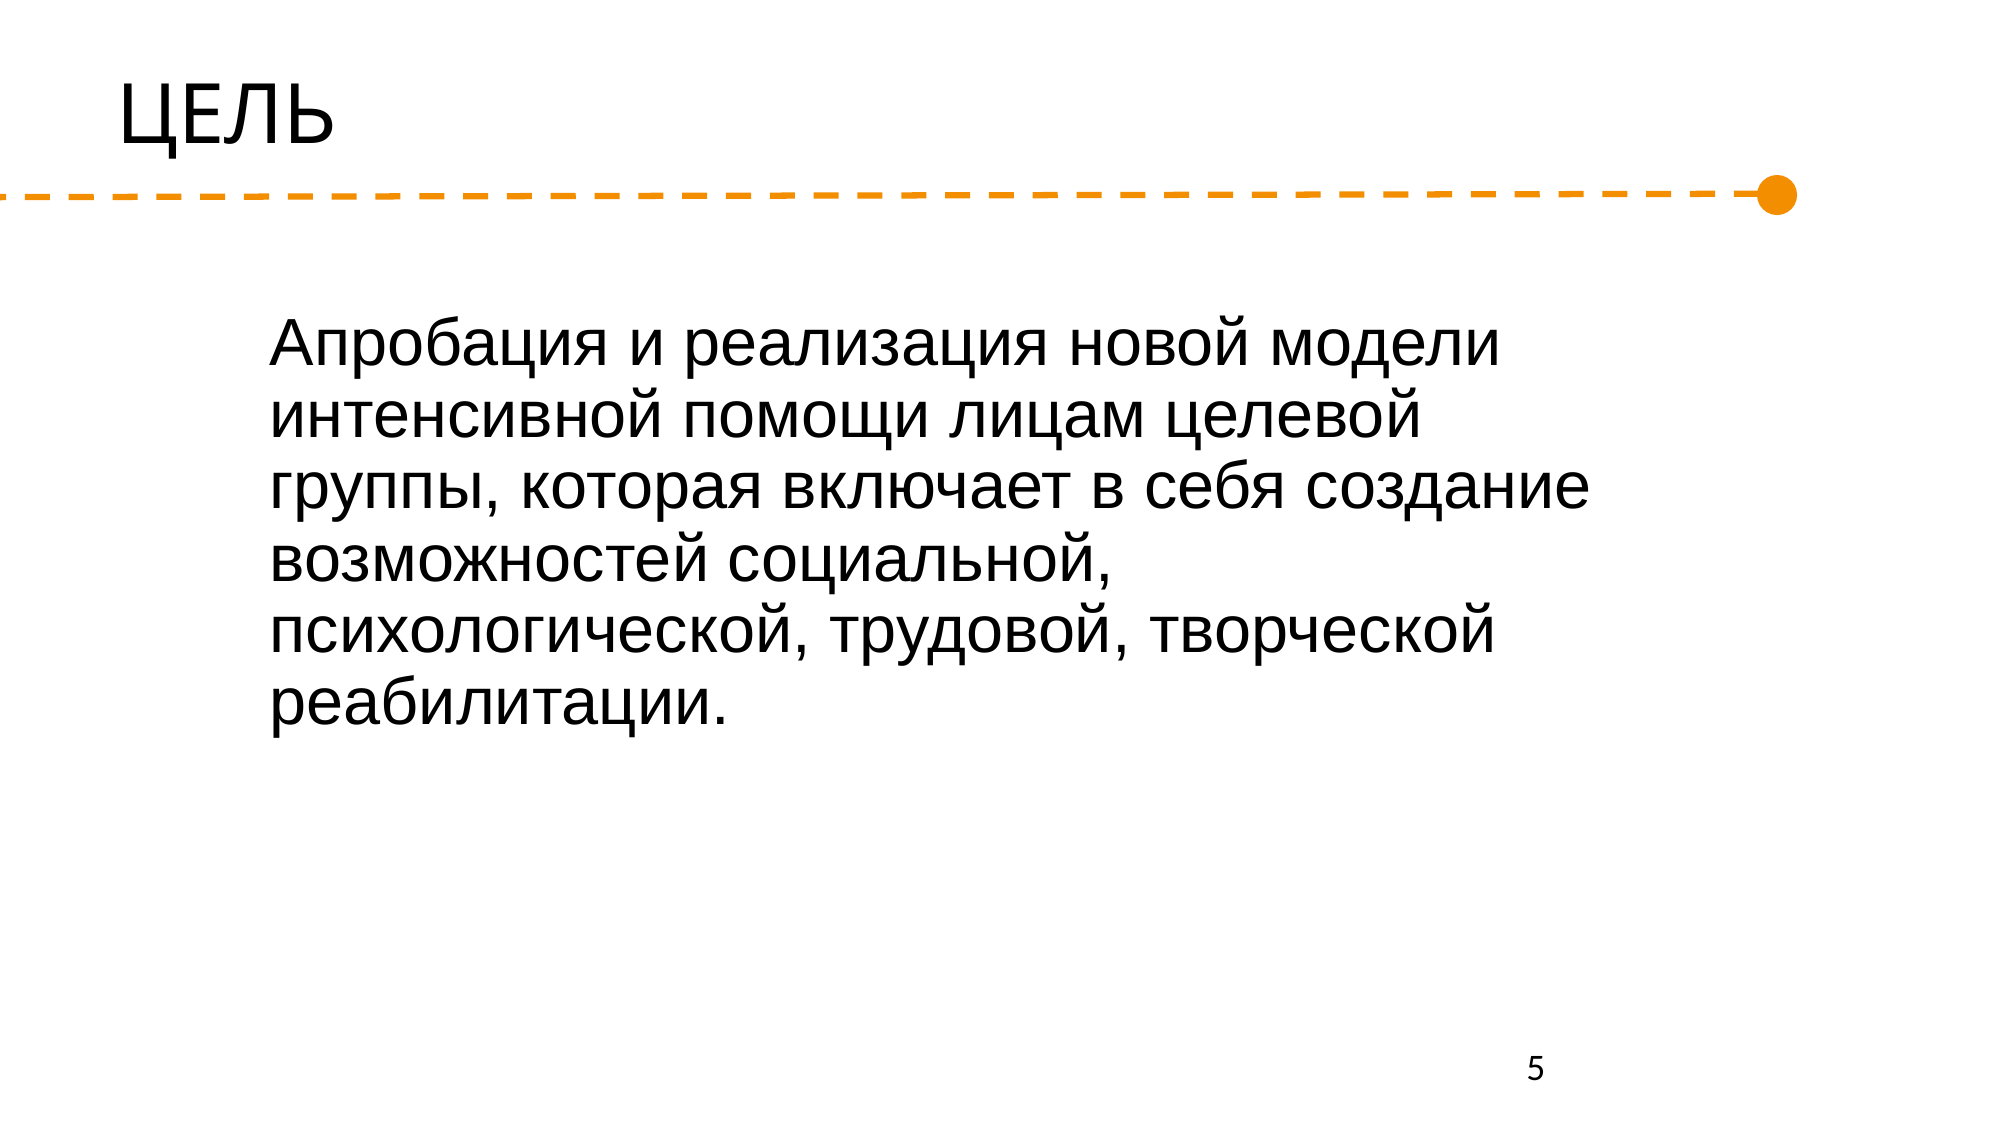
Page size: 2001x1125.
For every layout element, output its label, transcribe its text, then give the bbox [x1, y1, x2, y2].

text_box 5 [1511, 1035, 1962, 1096]
text_box ЦЕЛЬ [102, 64, 1382, 171]
text_box Апробация и реализация новой модели интенсивной помощи лицам целевой группы, которая включает в себя создание возможностей социальной, психологической, трудовой, творческой реабилитации. [255, 300, 1661, 825]
